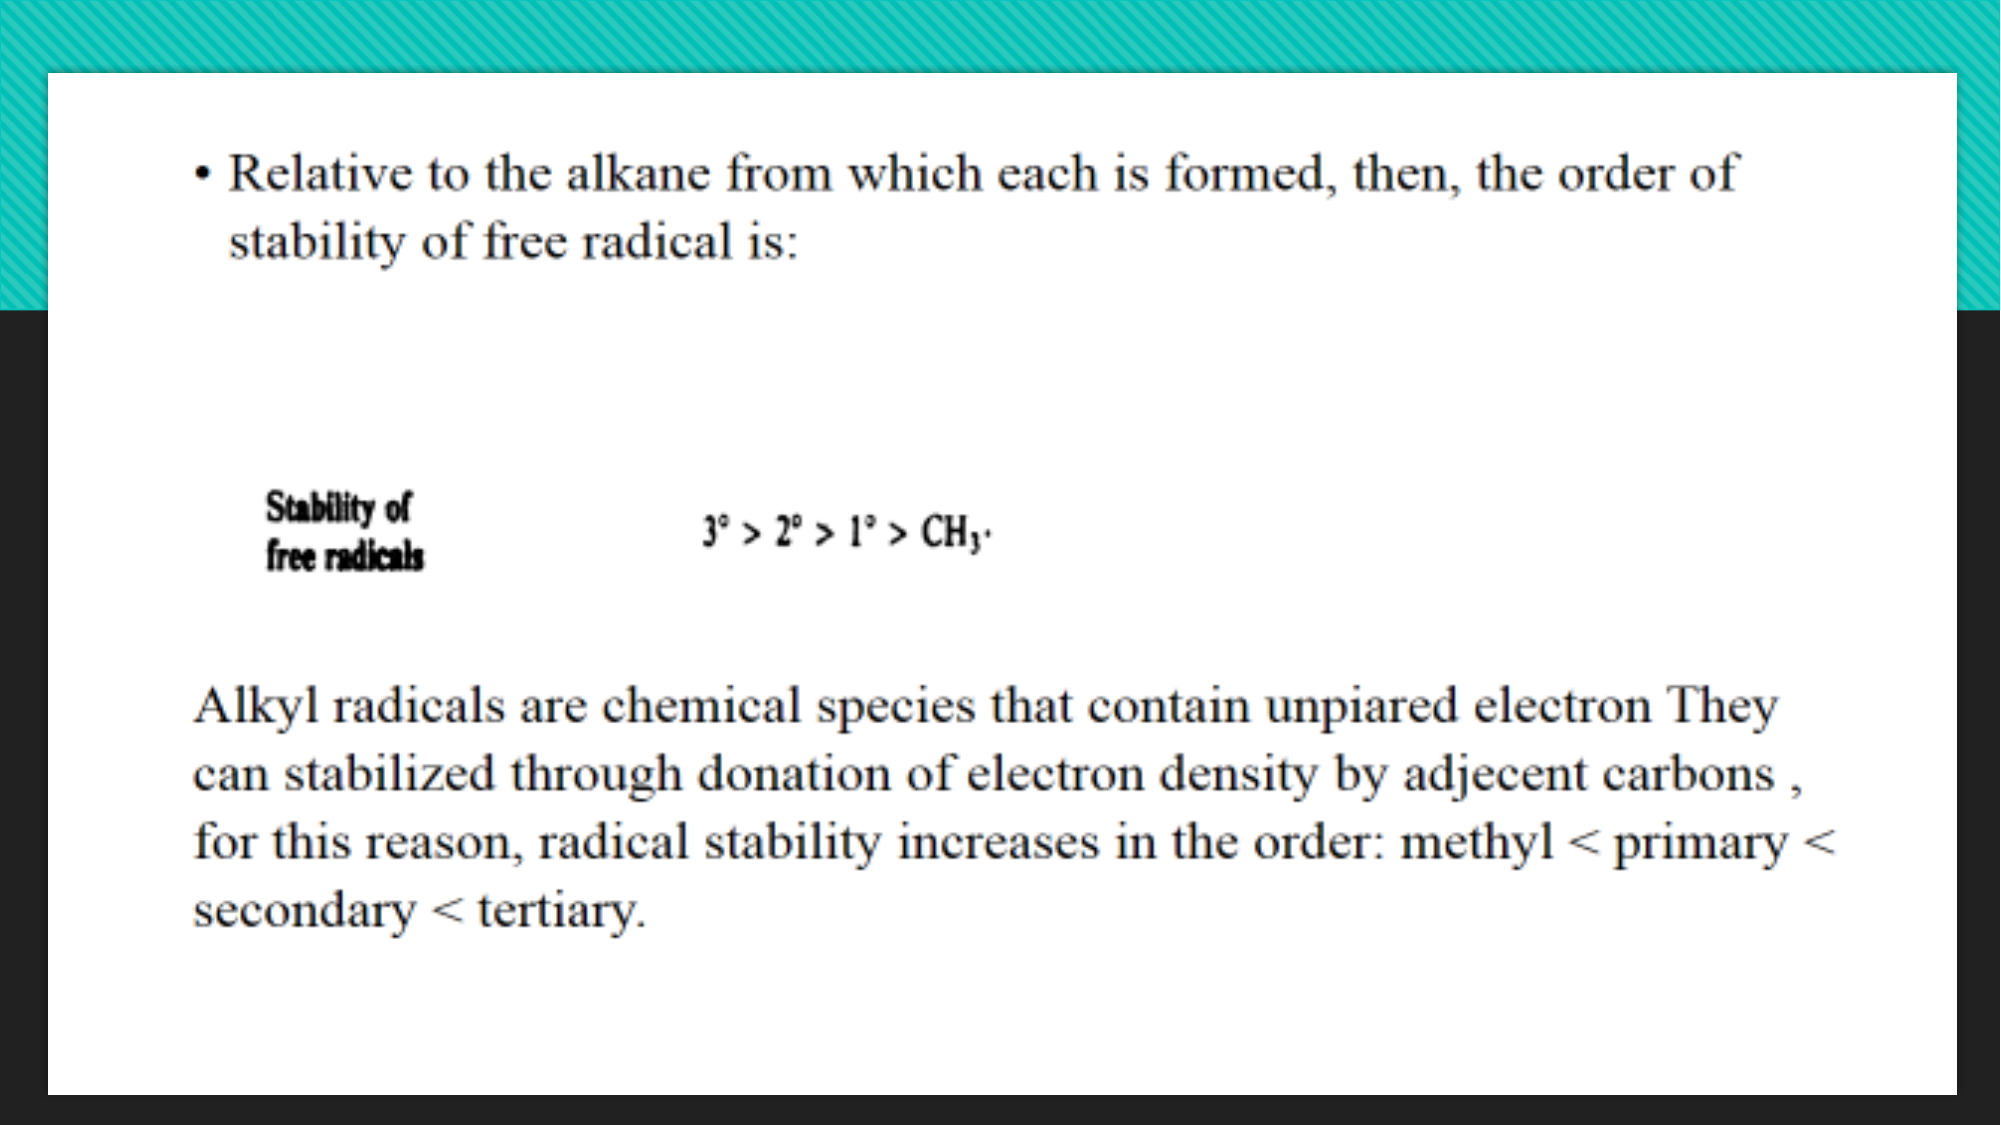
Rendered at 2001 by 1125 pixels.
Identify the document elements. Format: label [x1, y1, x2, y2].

list [48, 73, 1957, 1095]
